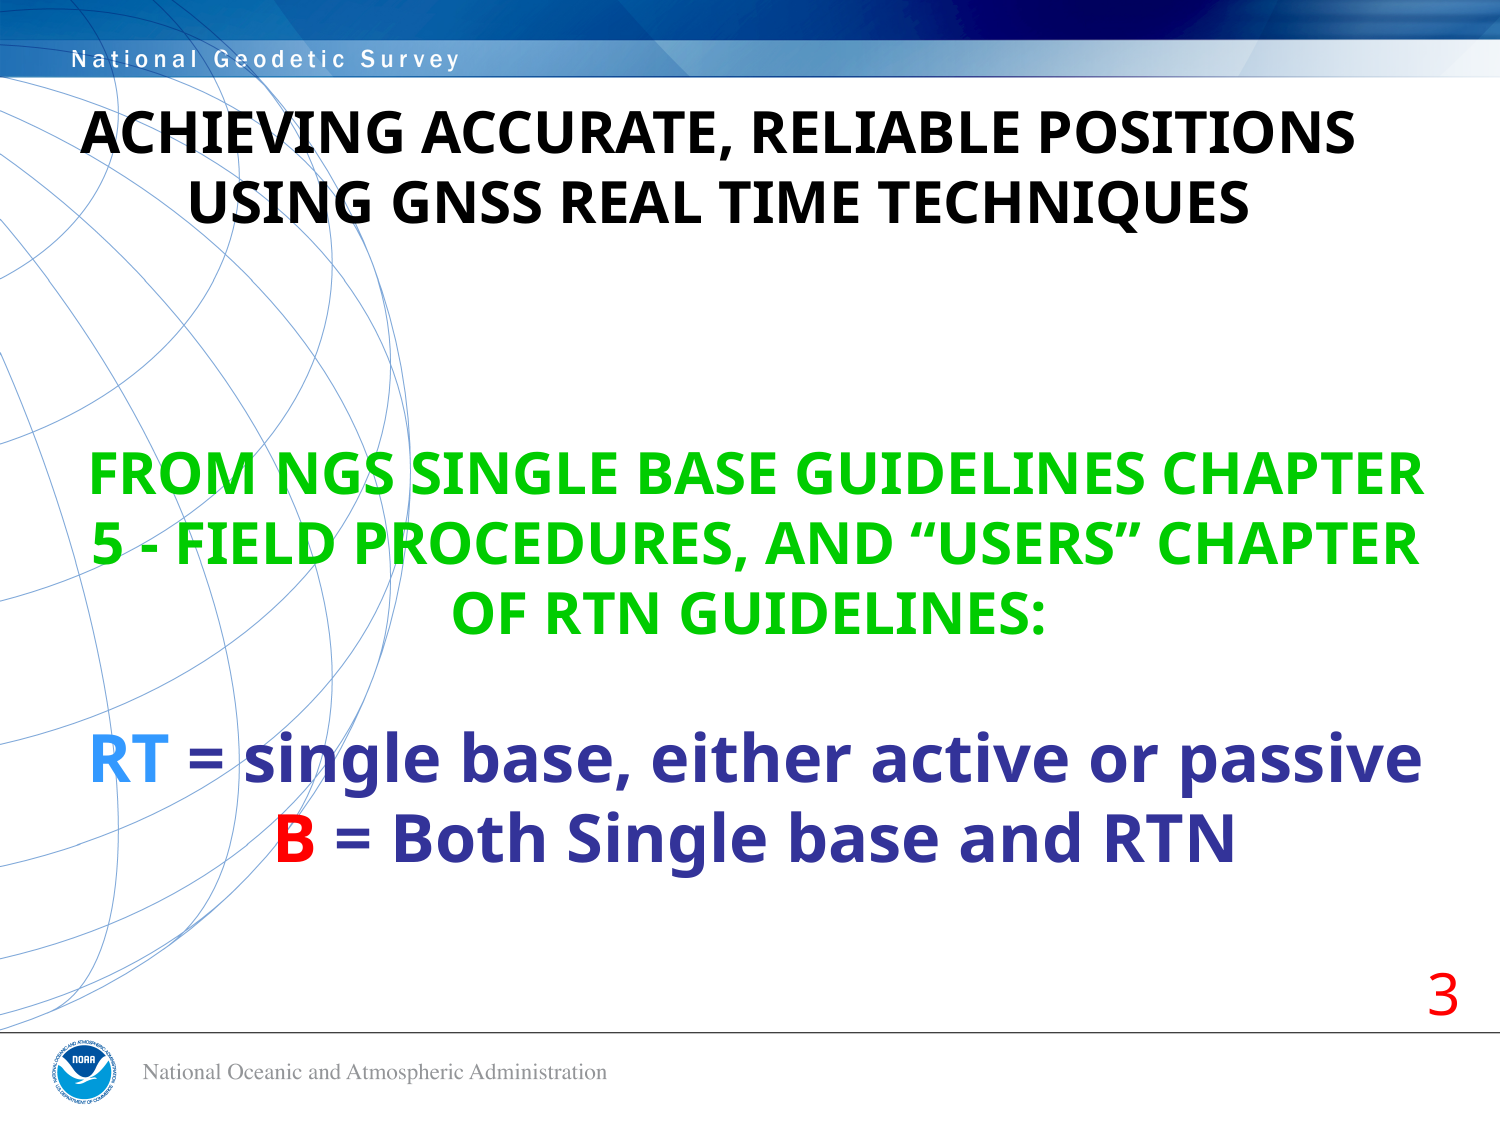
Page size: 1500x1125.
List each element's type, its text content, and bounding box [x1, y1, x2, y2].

title FROM NGS SINGLE BASE GUIDELINES CHAPTER 5 - FIELD PROCEDURES, AND “USERS” CHAPTER OF RTN GUIDELINES: RT = single base, either active or passive B = Both Single base and RTN [62, 324, 1451, 988]
picture [0, 0, 1500, 1125]
text_box ACHIEVING ACCURATE, RELIABLE POSITIONS USING GNSS REAL TIME TECHNIQUES [62, 87, 1375, 243]
text_box 3 [1412, 950, 1500, 1035]
